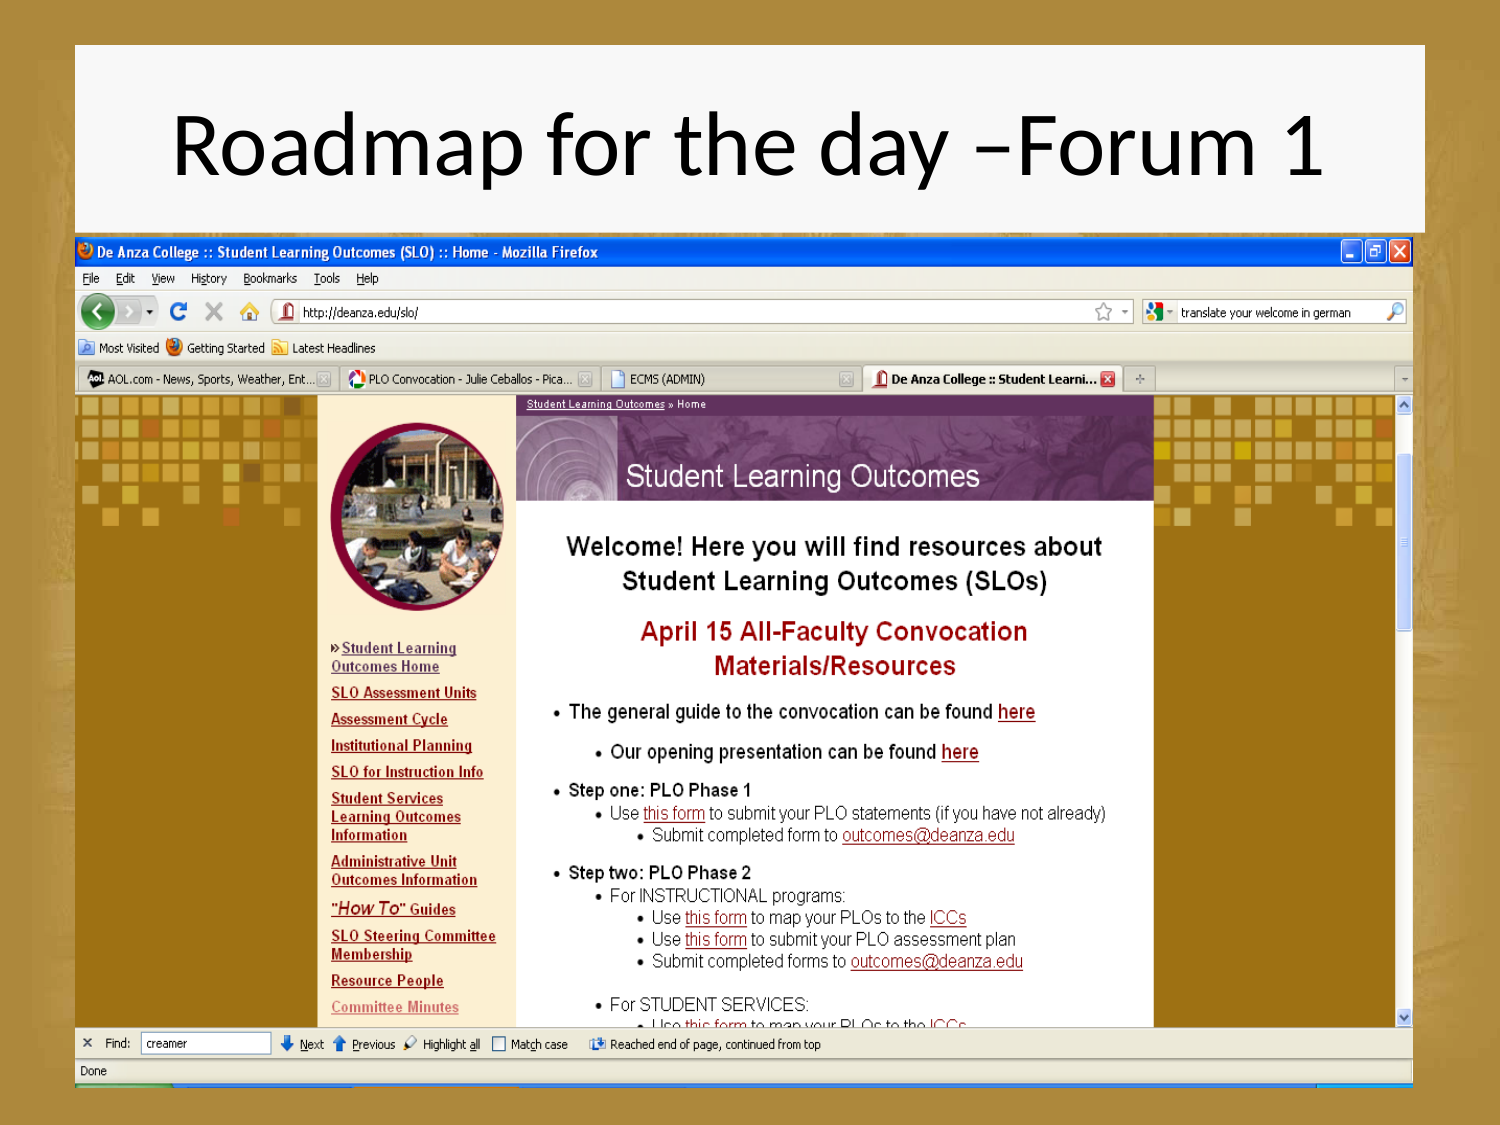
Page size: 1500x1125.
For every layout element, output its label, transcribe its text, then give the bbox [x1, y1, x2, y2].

title Roadmap for the day –Forum 1 [75, 45, 1425, 233]
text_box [0, 0, 1500, 1125]
picture [74, 237, 1413, 1088]
slide_number 3 [1074, 1042, 1425, 1103]
